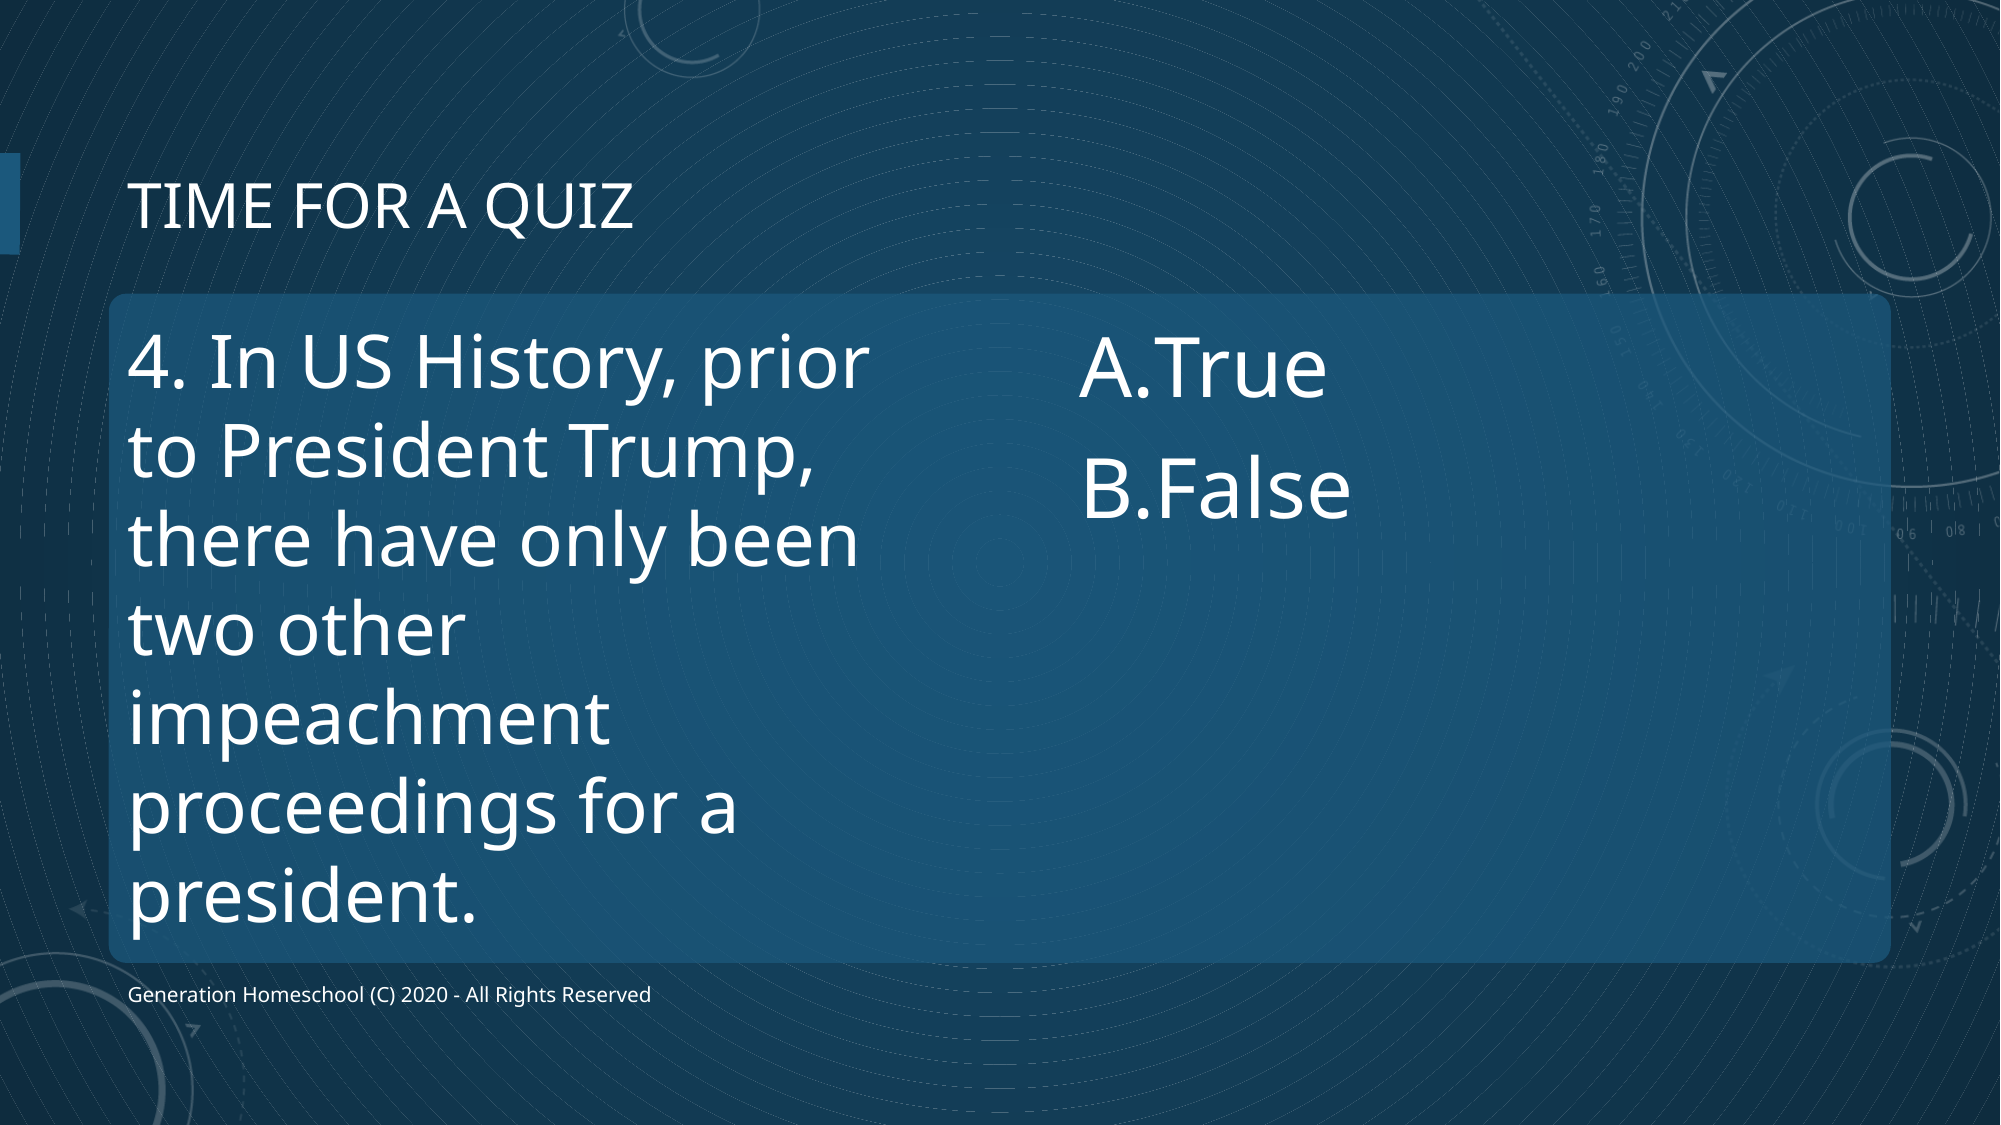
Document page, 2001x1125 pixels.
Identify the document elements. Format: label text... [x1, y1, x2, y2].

list 4. In US History, prior to President Trump, there have only been two other impeachment proceedings for a president. [110, 304, 942, 952]
picture [0, 0, 2000, 1125]
title Time for a quiz [112, 99, 1891, 307]
list True False [1062, 304, 1893, 952]
footer Generation Homeschool (C) 2020 - All Rights Reserved [112, 963, 1397, 1025]
